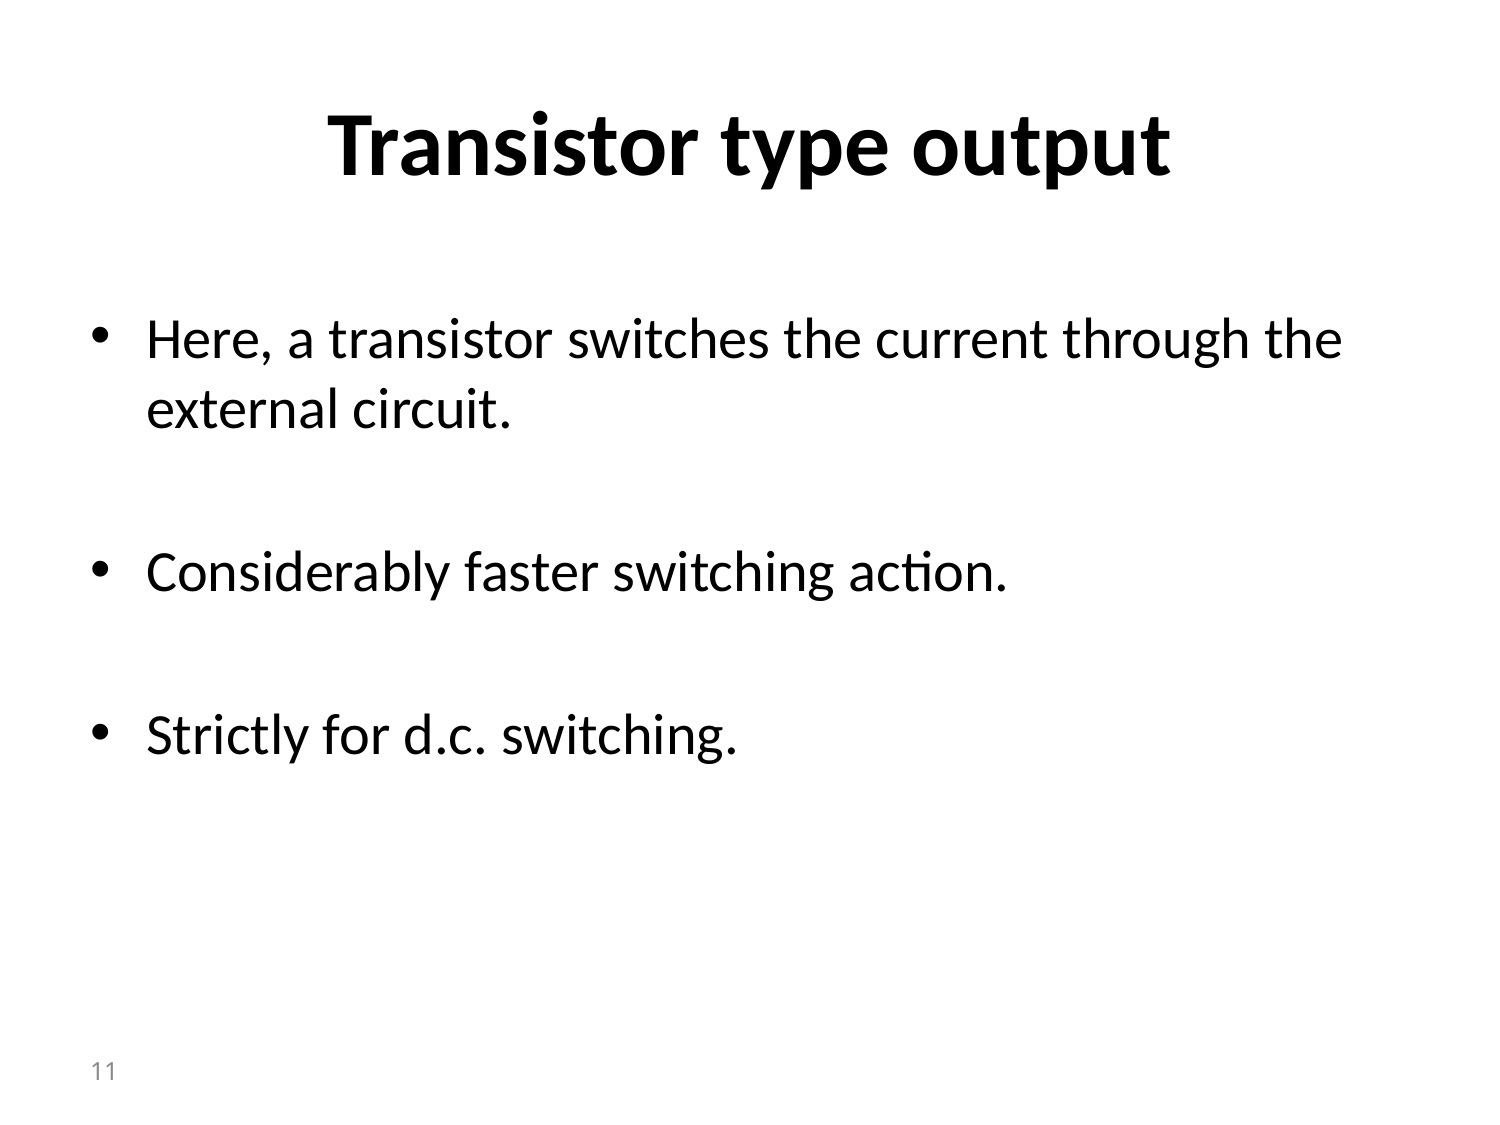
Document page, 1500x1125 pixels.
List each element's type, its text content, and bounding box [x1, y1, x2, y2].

title Transistor type output [75, 45, 1425, 233]
slide_number 11 [75, 1042, 425, 1103]
list Here, a transistor switches the current through the external circuit. Considerably faster switching action. Strictly for d.c. switching. [75, 292, 1459, 858]
